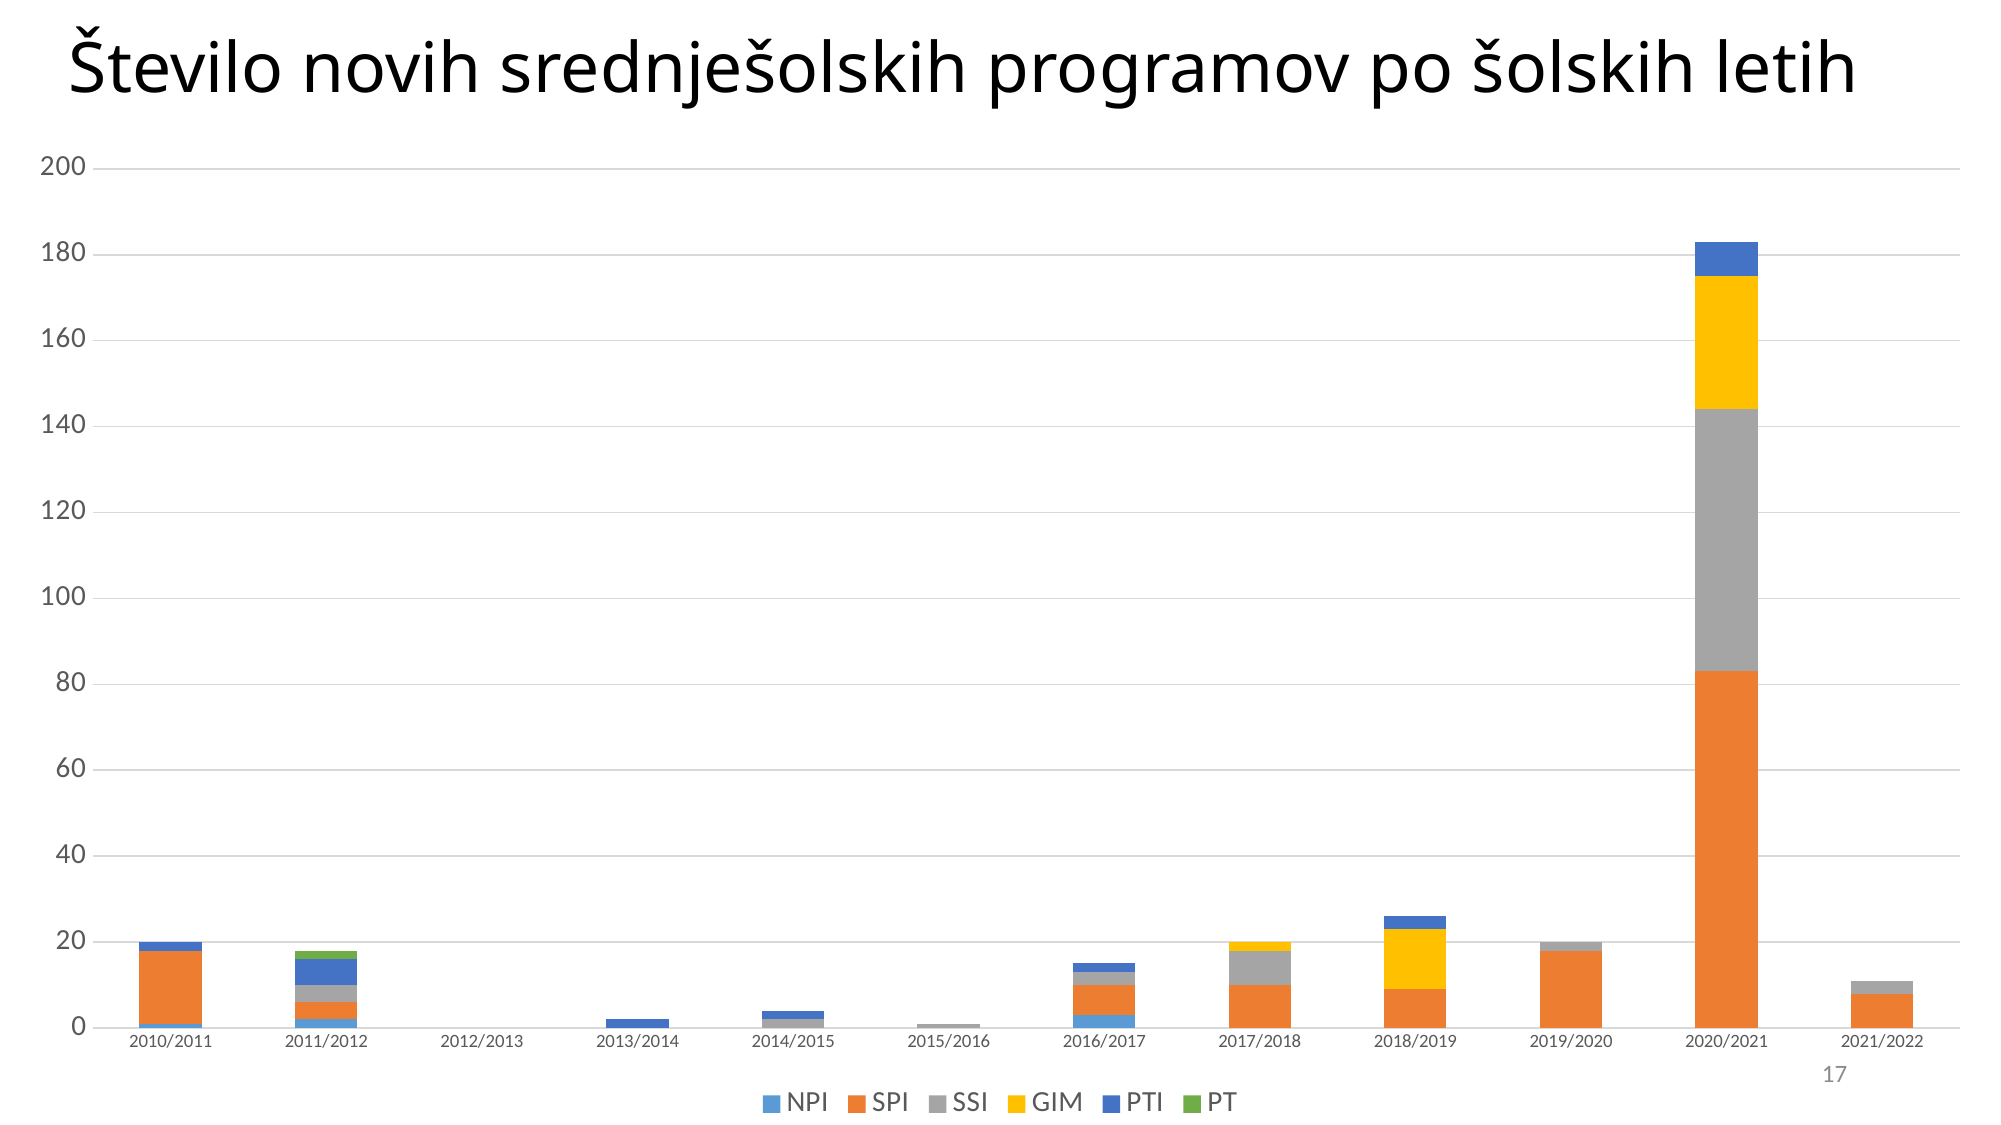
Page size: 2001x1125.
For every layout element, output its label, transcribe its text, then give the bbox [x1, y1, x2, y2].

chart [0, 134, 2000, 1125]
title Število novih srednješolskih programov po šolskih letih [53, 15, 1925, 124]
